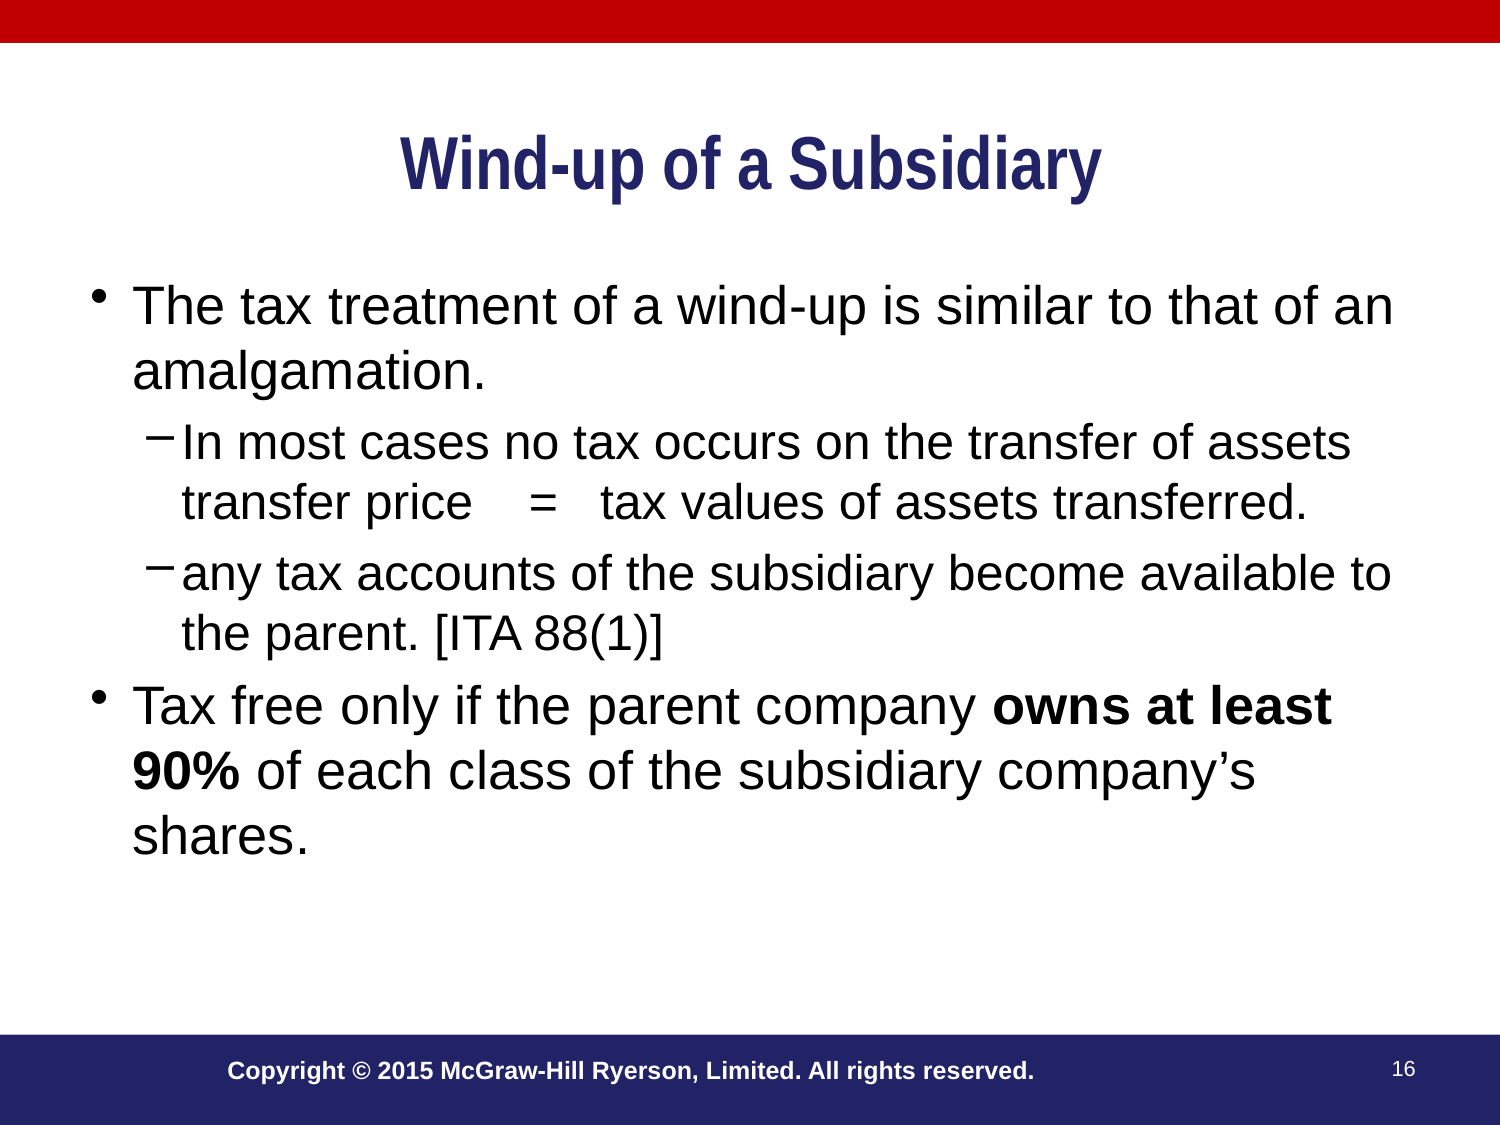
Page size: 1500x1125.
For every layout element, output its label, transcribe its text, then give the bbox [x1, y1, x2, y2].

slide_number 16 [1080, 1046, 1431, 1125]
footer Copyright © 2015 McGraw-Hill Ryerson, Limited. All rights reserved. [100, 1046, 1080, 1125]
list The tax treatment of a wind-up is similar to that of an amalgamation. In most cases no tax occurs on the transfer of assets transfer price = tax values of assets transferred. any tax accounts of the subsidiary become available to the parent. [ITA 88(1)] Tax free only if the parent company owns at least 90% of each class of the subsidiary company’s shares. [74, 262, 1426, 1006]
title Wind-up of a Subsidiary [76, 66, 1428, 255]
